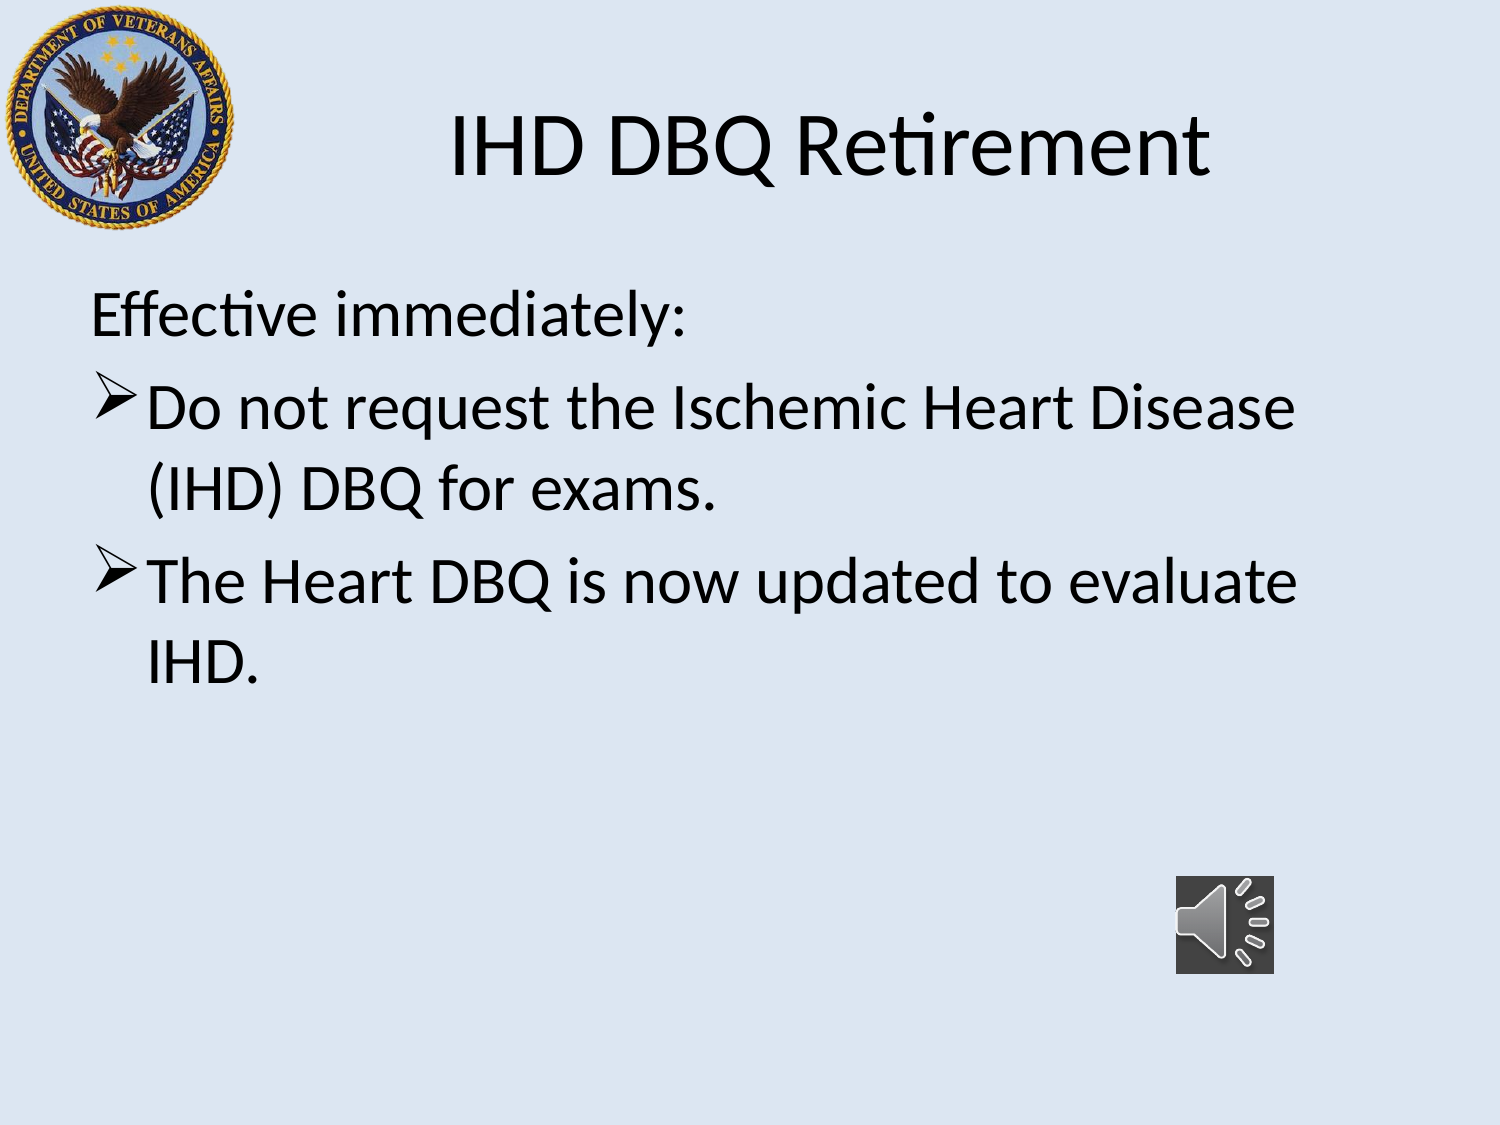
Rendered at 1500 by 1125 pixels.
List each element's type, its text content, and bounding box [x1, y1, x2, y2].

title IHD DBQ Retirement [237, 45, 1425, 233]
list Effective immediately: Do not request the Ischemic Heart Disease (IHD) DBQ for exams. The Heart DBQ is now updated to evaluate IHD. [75, 262, 1425, 1005]
picture [0, 0, 238, 238]
picture [1174, 874, 1276, 976]
